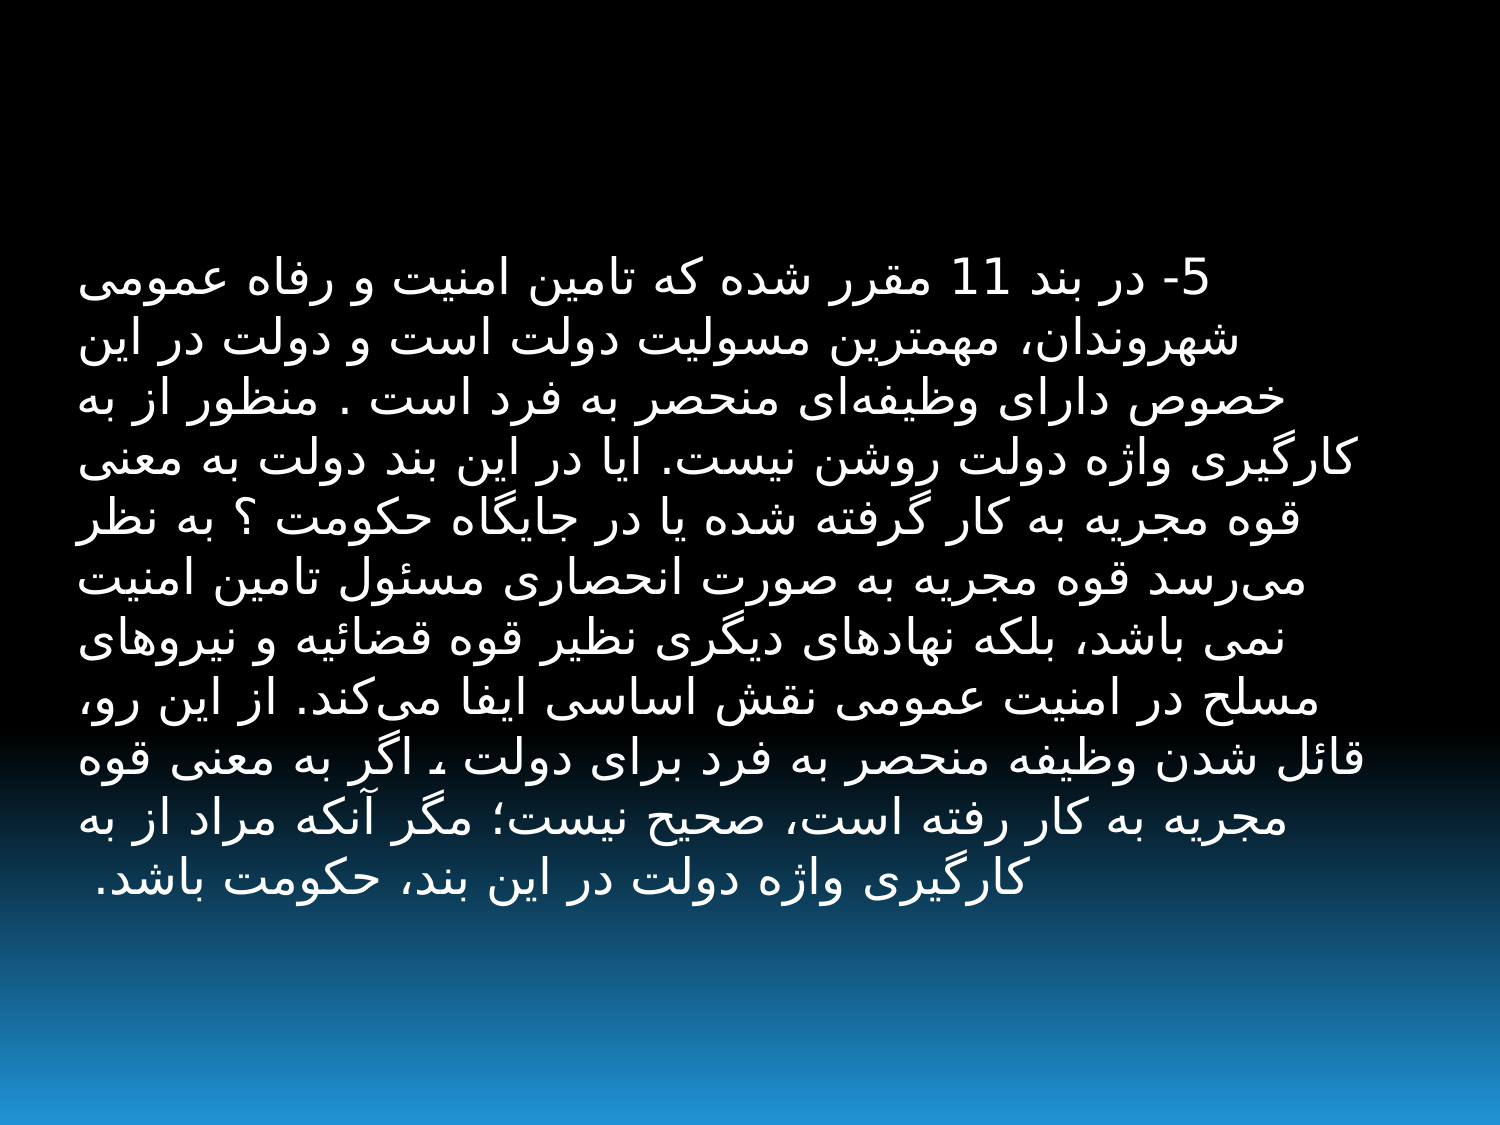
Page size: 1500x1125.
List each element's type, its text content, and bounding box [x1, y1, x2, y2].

text_box 5- در بند 11 مقرر شده که تامین امنیت و رفاه عمومی شهروندان، مهمترین مسولیت دولت است و دولت در این خصوص دارای وظیفه‌ای منحصر به فرد است . منظور از به کارگیری واژه دولت روشن نیست. ایا در این بند دولت به معنی قوه مجریه به کار گرفته شده یا در جایگاه حکومت ؟ به نظر می‌رسد قوه مجریه به صورت انحصاری مسئول تامین امنیت نمی باشد، بلکه نهادهای دیگری نظیر قوه قضائیه و نیروهای مسلح در امنیت عمومی نقش اساسی ایفا می‌کند. از این رو، قائل شدن وظیفه منحصر به فرد برای دولت ، اگر به معنی قوه مجریه به کار رفته است، صحیح نیست؛ مگر آنکه مراد از به کارگیری واژه دولت در این بند، حکومت باشد. [62, 236, 1413, 912]
